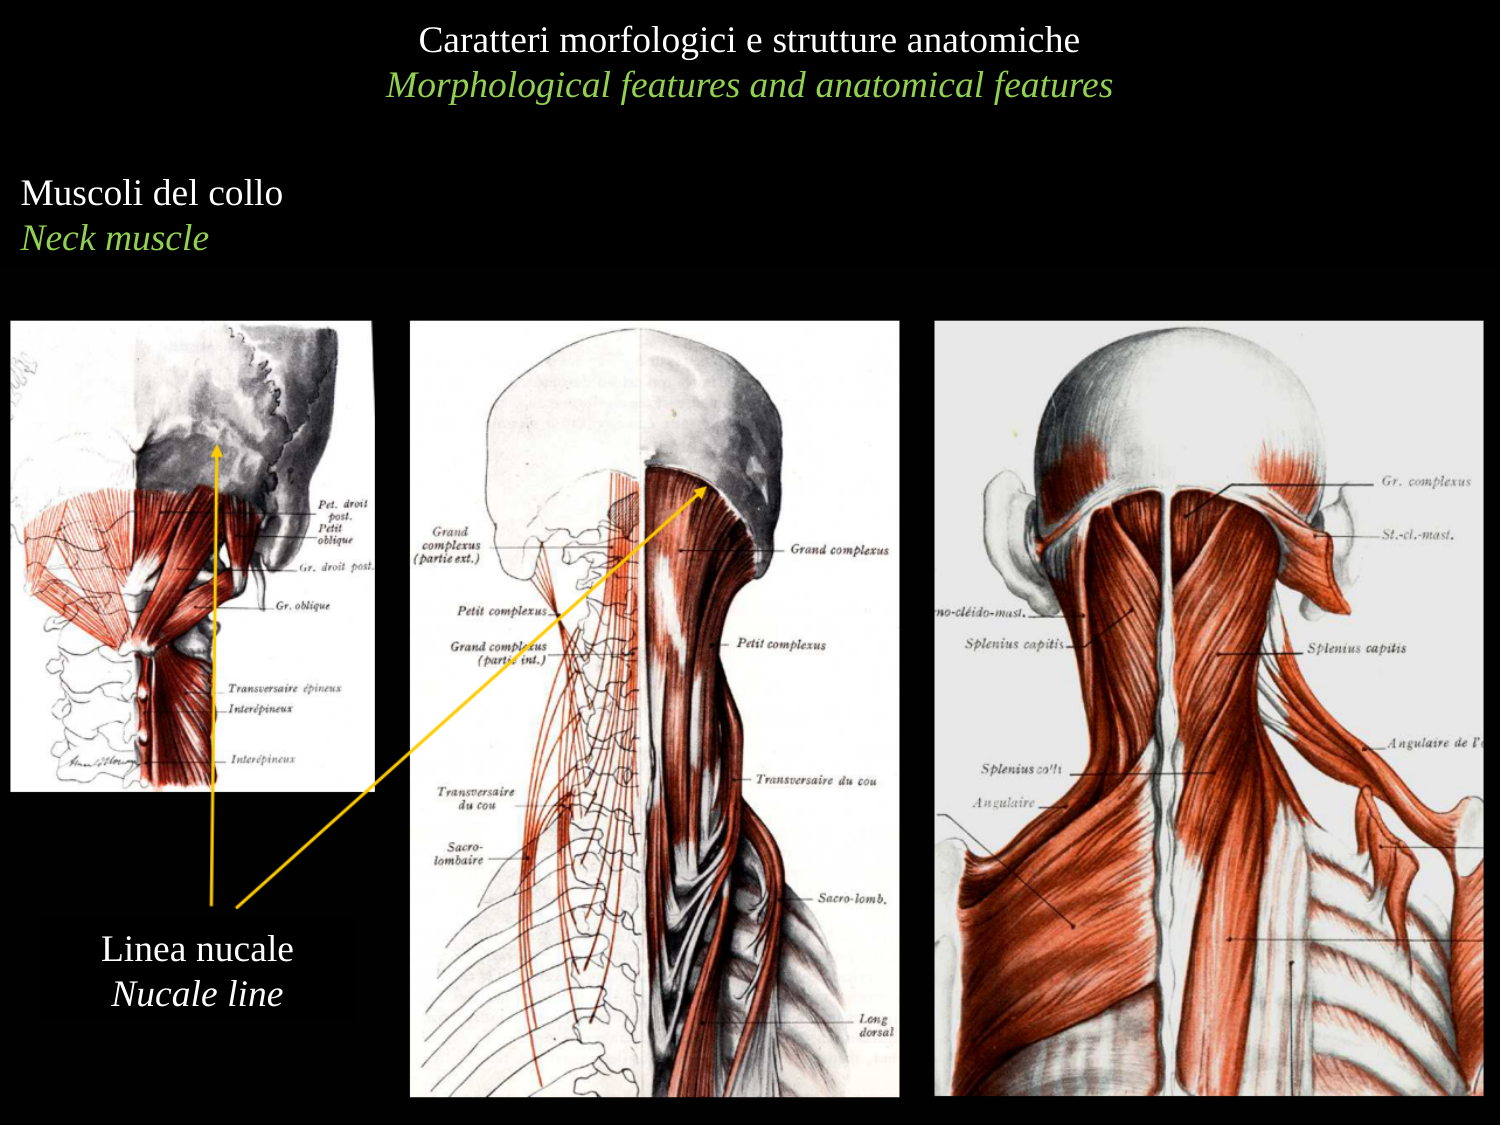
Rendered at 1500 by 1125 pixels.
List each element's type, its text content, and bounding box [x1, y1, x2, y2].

text_box Muscoli del collo Neck muscle [5, 160, 384, 265]
text_box Caratteri morfologici e strutture anatomiche Morphological features and anatomical features [0, 7, 1500, 112]
picture [0, 266, 1500, 1123]
